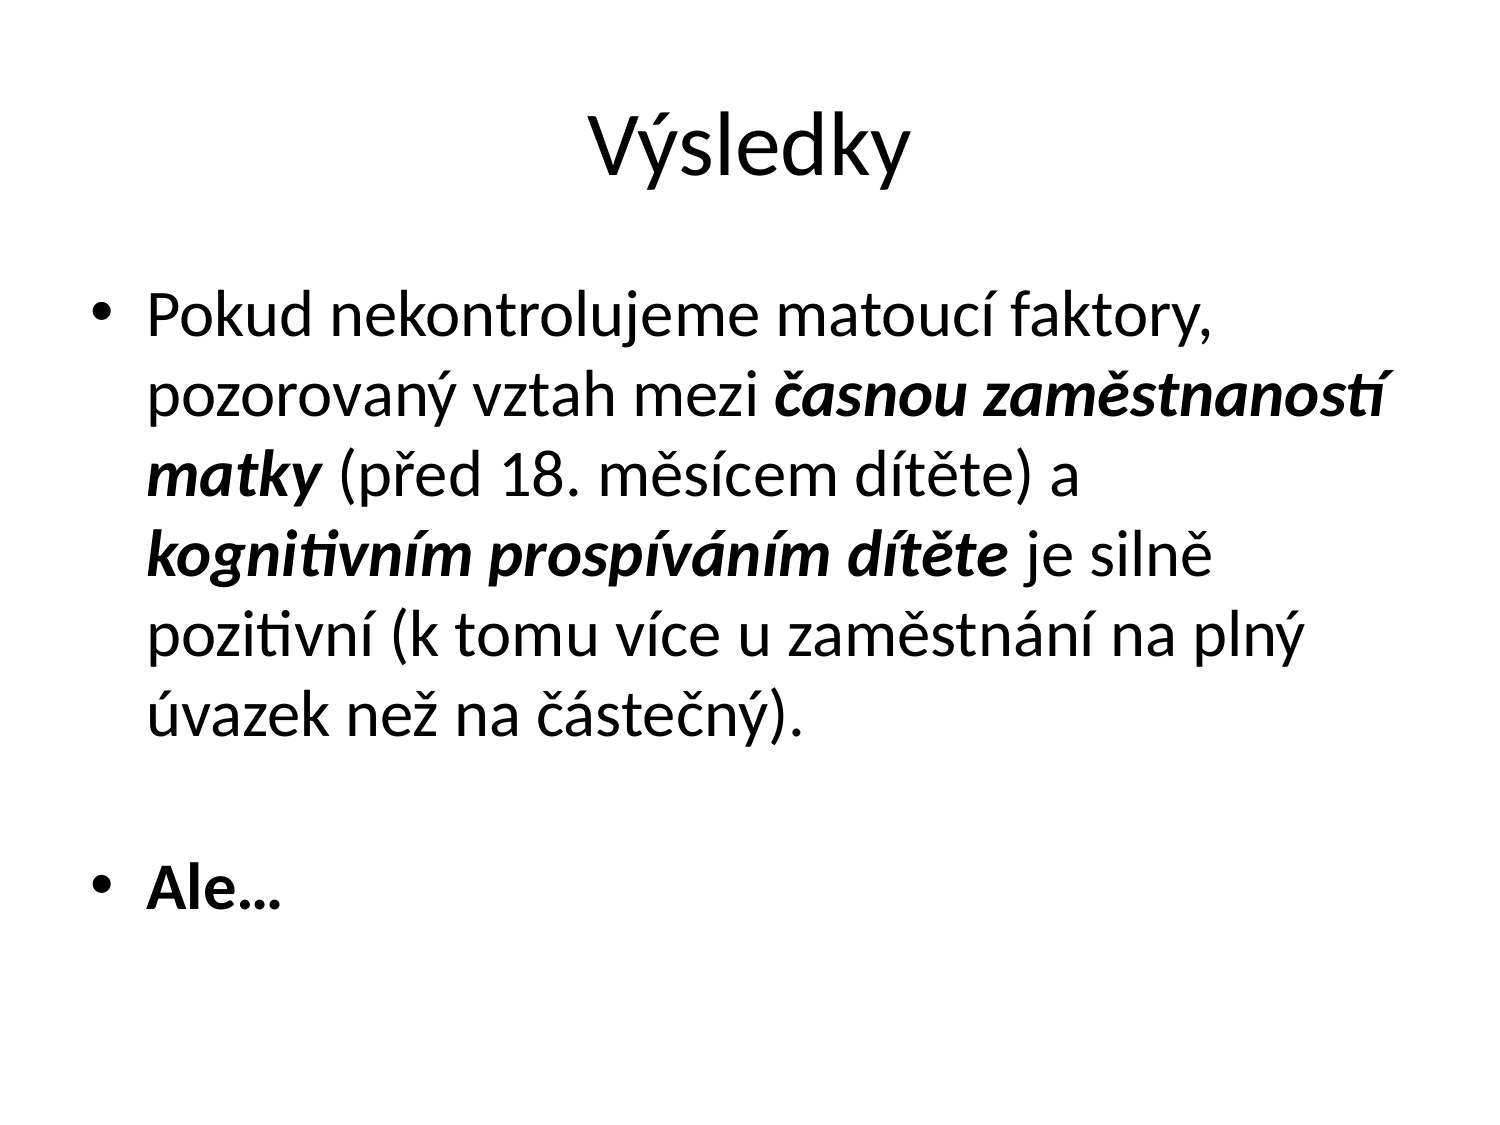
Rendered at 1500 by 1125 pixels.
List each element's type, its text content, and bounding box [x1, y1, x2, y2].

title Výsledky [75, 45, 1425, 233]
list Pokud nekontrolujeme matoucí faktory, pozorovaný vztah mezi časnou zaměstnaností matky (před 18. měsícem dítěte) a kognitivním prospíváním dítěte je silně pozitivní (k tomu více u zaměstnání na plný úvazek než na částečný). Ale… [75, 262, 1425, 1005]
